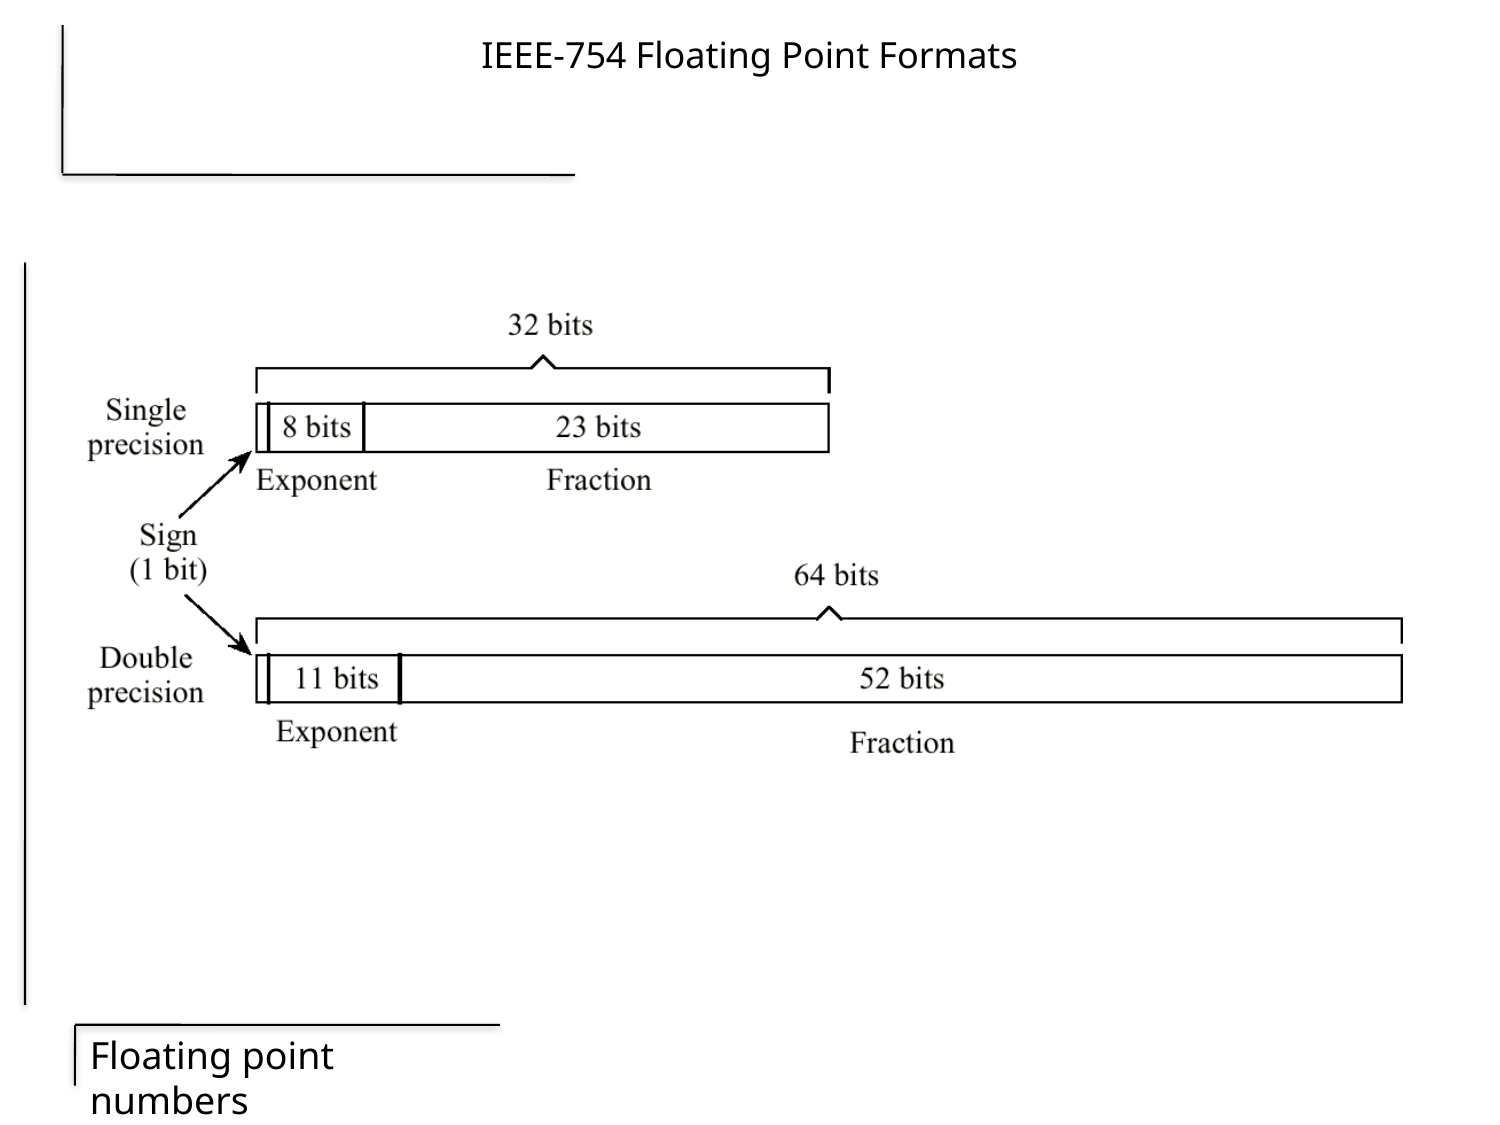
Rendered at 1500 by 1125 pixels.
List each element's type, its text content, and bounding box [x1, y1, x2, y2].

title IEEE-754 Floating Point Formats [112, 24, 1388, 84]
picture [87, 312, 1403, 754]
